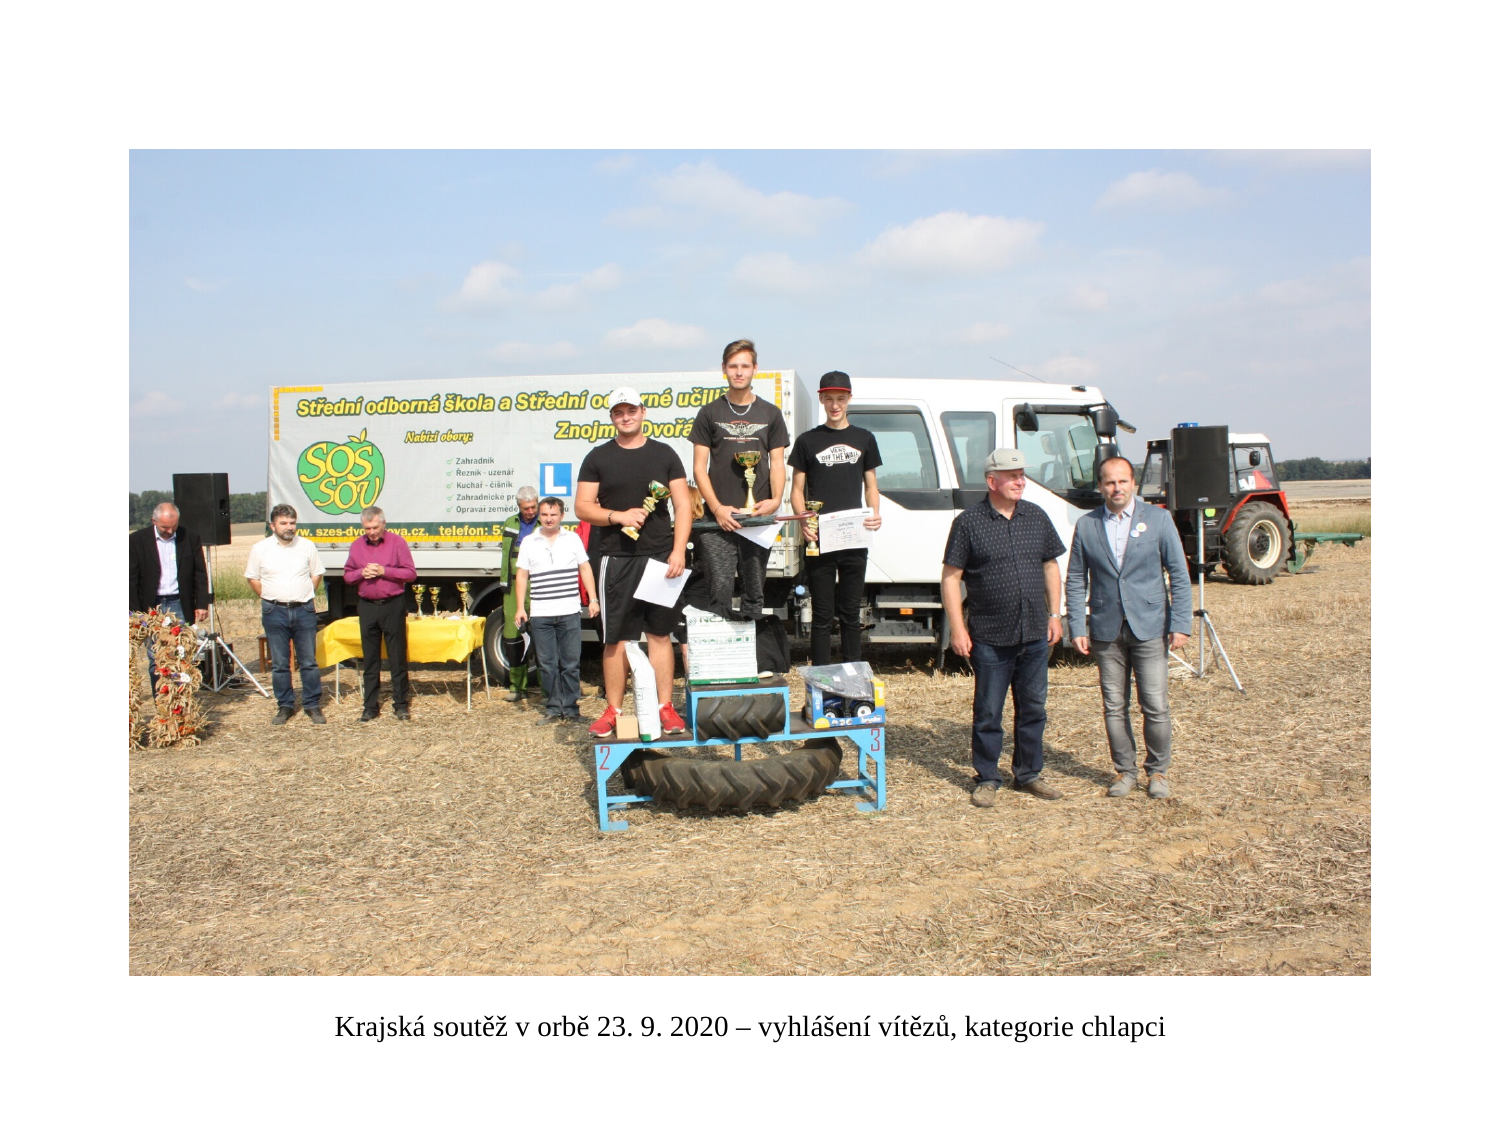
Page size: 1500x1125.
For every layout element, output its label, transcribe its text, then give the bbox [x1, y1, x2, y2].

picture [129, 148, 1371, 977]
text_box Krajská soutěž v orbě 23. 9. 2020 – vyhlášení vítězů, kategorie chlapci [130, 999, 1371, 1050]
